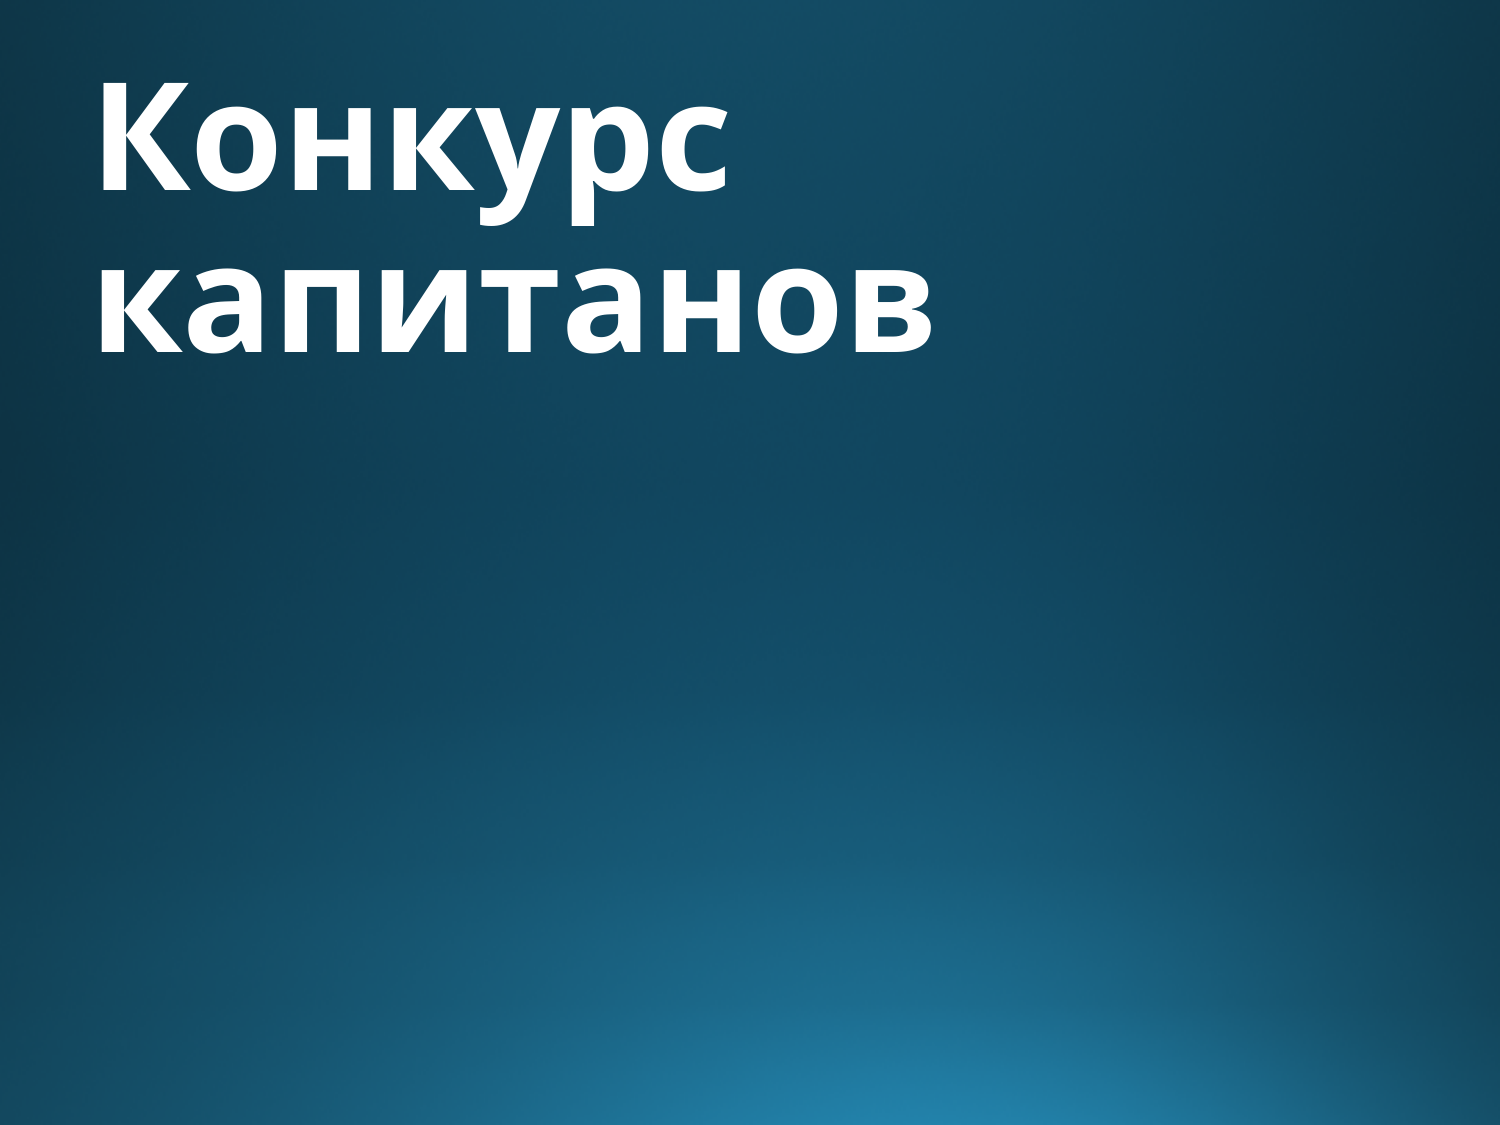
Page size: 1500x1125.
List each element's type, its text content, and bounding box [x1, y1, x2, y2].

title Конкурс капитанов [75, 45, 1425, 551]
picture [0, 0, 1500, 1125]
